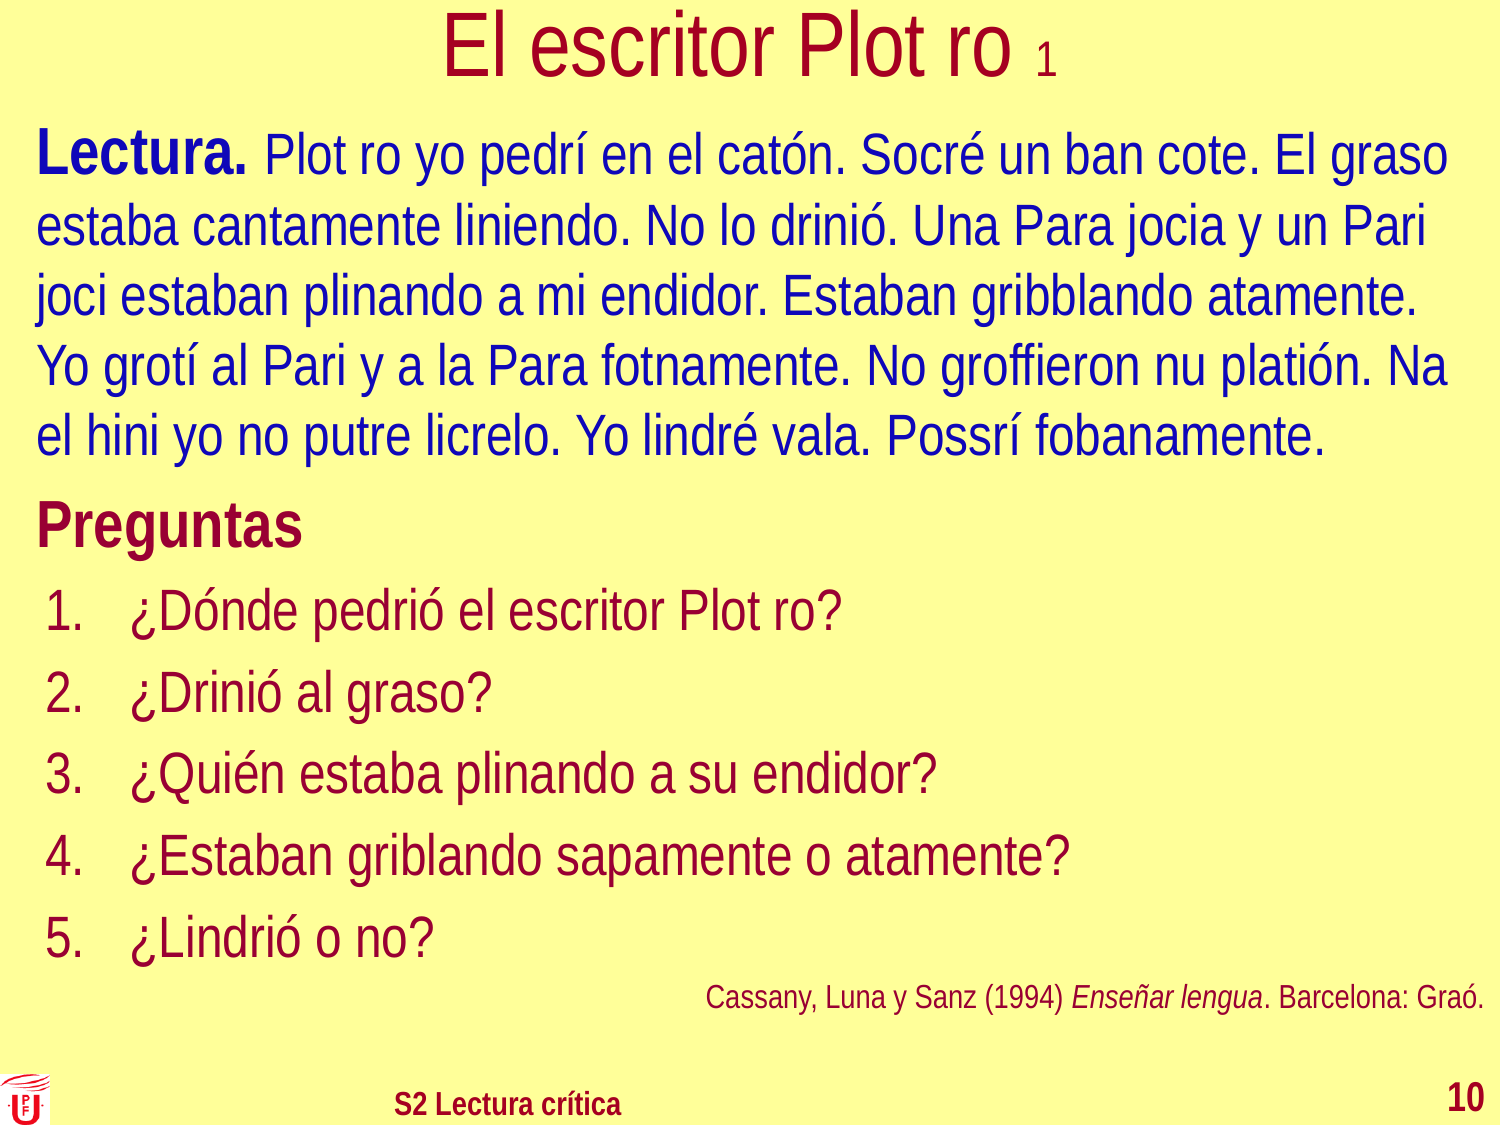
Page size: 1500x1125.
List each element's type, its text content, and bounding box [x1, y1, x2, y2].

footer S2 Lectura crítica [52, 1074, 963, 1125]
slide_number 10 [1387, 1062, 1500, 1125]
list Lectura. Plot ro yo pedrí en el catón. Socré un ban cote. El graso estaba cantamente liniendo. No lo drinió. Una Para jocia y un Pari joci estaban plinando a mi endidor. Estaban gribblando atamente. Yo grotí al Pari y a la Para fotnamente. No groffieron nu platión. Na el hini yo no putre licrelo. Yo lindré vala. Possrí fobanamente. Preguntas ¿Dónde pedrió el escritor Plot ro? ¿Drinió al graso? ¿Quién estaba plinando a su endidor? ¿Estaban griblando sapamente o atamente? ¿Lindrió o no? Cassany, Luna y Sanz (1994) Enseñar lengua. Barcelona: Graó. [0, 99, 1500, 1076]
title El escritor Plot ro 1 [0, 0, 1500, 99]
picture [0, 1076, 50, 1125]
